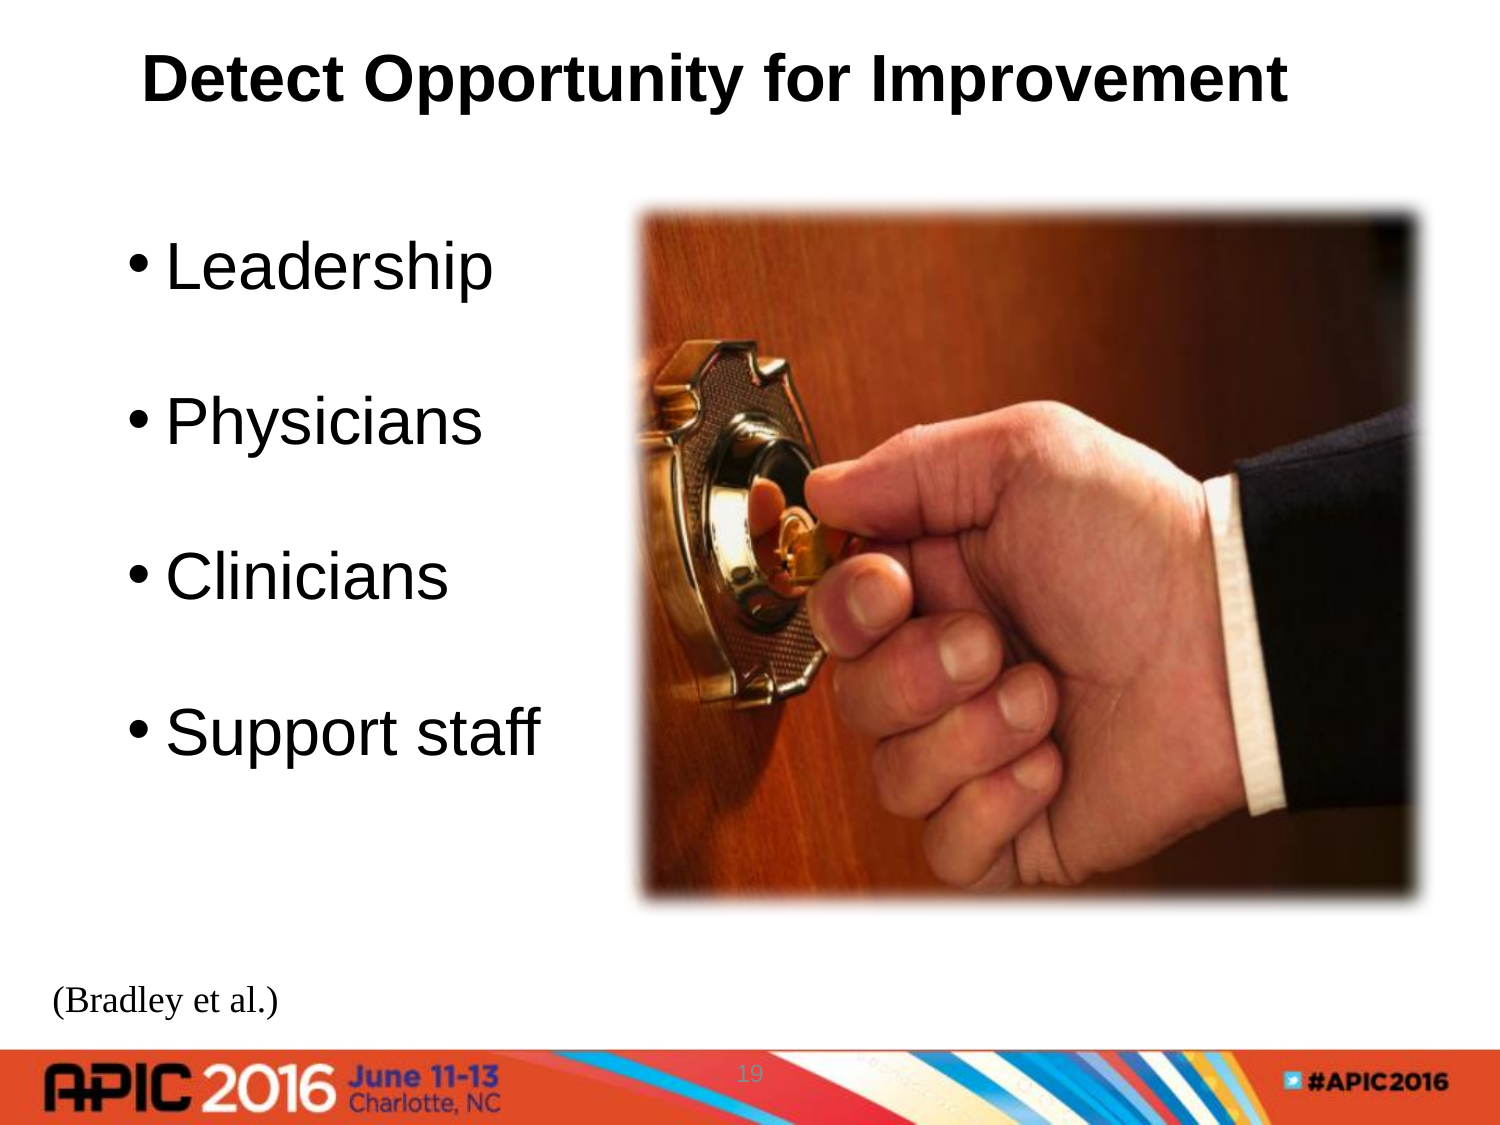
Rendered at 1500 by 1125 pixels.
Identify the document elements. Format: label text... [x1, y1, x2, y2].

text_box (Bradley et al.) [37, 967, 377, 1028]
slide_number 19 [496, 1042, 1004, 1103]
list Leadership Physicians Clinicians Support staff [37, 174, 1388, 938]
picture [0, 0, 1500, 1125]
title Detect Opportunity for Improvement [50, 9, 1400, 152]
